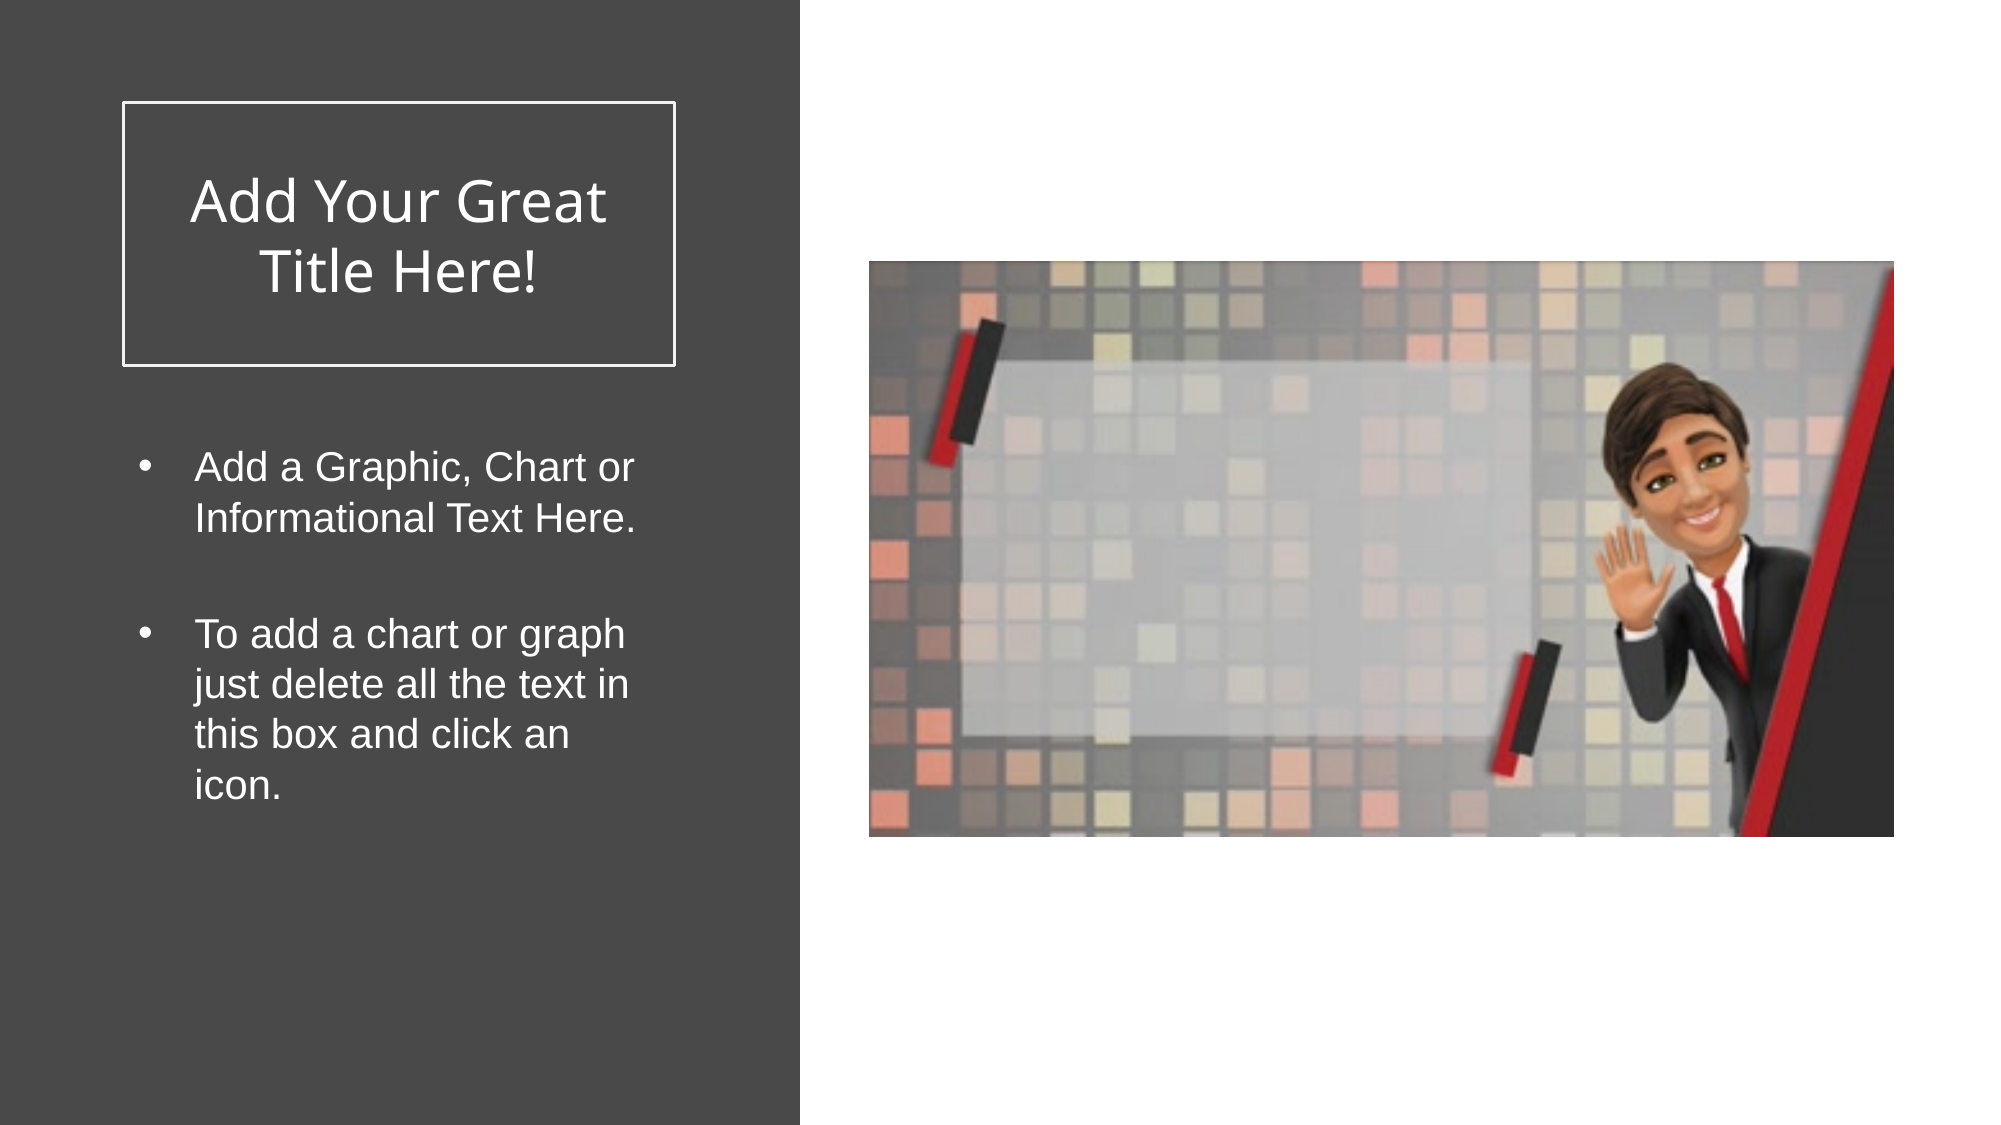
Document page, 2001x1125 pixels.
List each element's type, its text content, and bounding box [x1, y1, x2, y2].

text_box Add Your Great Title Here! [123, 102, 675, 366]
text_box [868, 260, 1895, 838]
text_box Add a Graphic, Chart or Informational Text Here. To add a chart or graph just delete all the text in this box and click an icon. [123, 432, 675, 993]
text_box [0, 0, 802, 1125]
